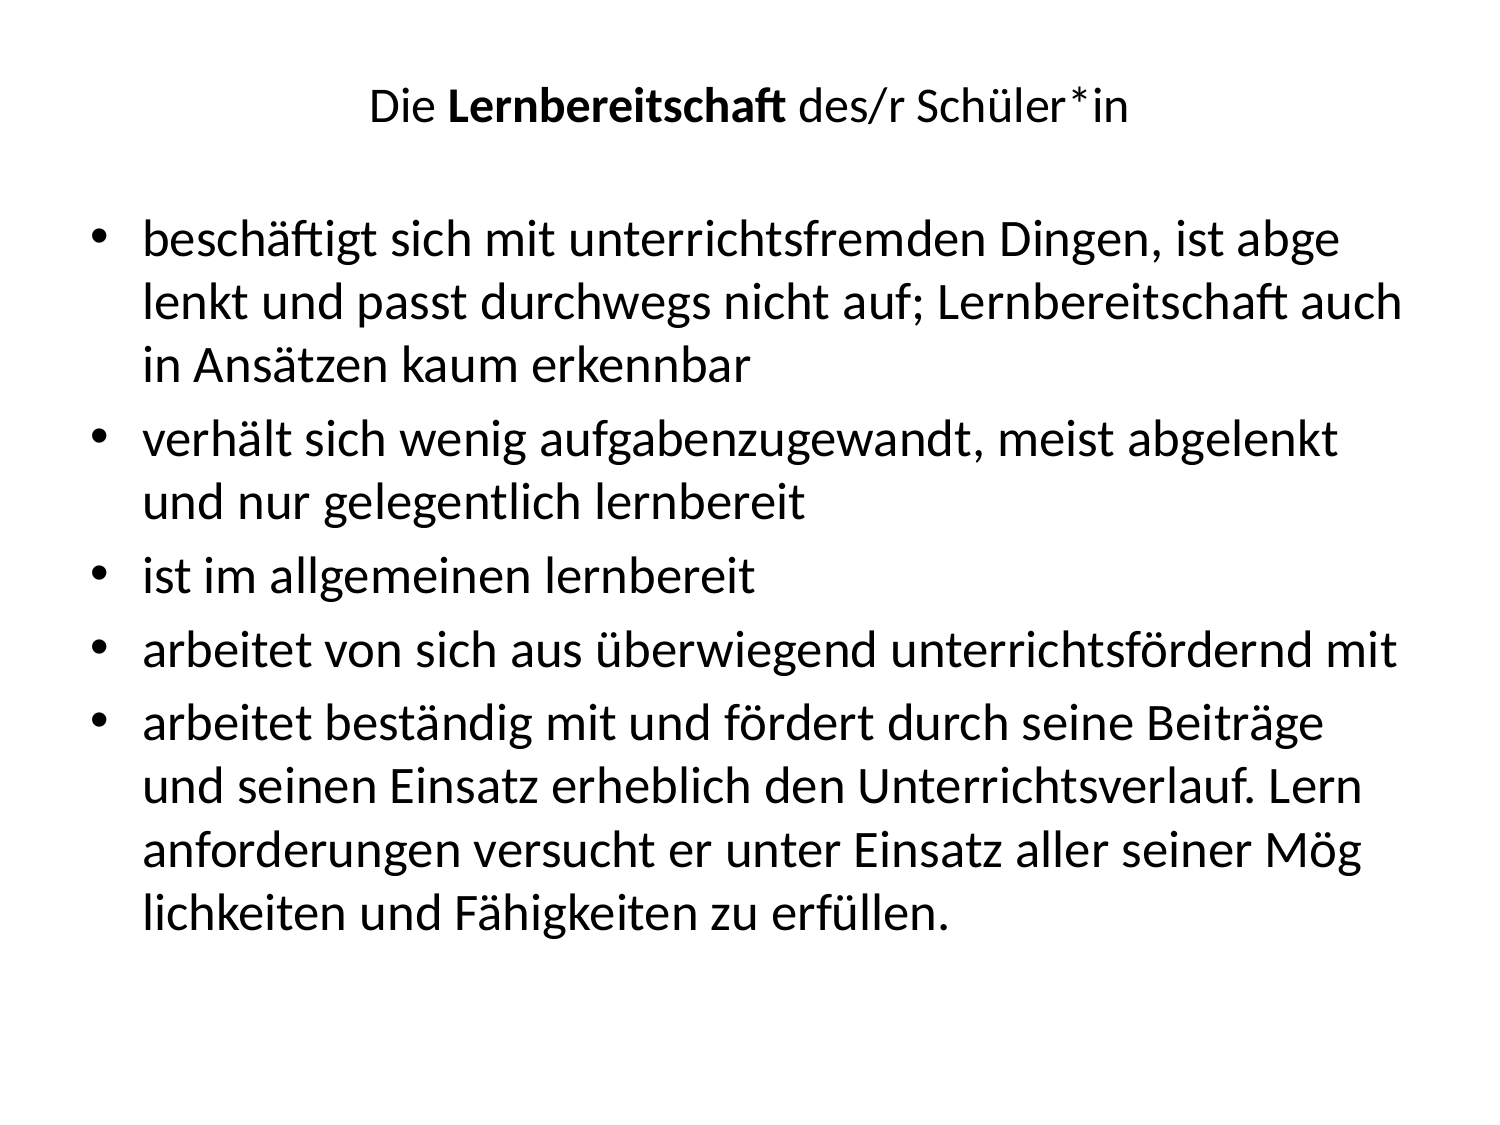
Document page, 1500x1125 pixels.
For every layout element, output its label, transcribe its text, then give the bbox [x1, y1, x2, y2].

title Die Lern­bereit­schaft des/r Schü­ler*in [75, 45, 1425, 161]
list be­schäf­tigt sich mit unter­richts­frem­den Dingen, ist ab­ge­lenkt und passt durch­wegs nicht auf; Lern­bereit­schaft auch in An­sätzen kaum er­kenn­bar ver­hält sich wenig auf­gaben­zuge­wandt, meist ab­ge­lenkt und nur ge­legent­lich lern­bereit ist im allge­meinen lern­bereit arbei­tet von sich aus über­wie­gend unter­richts­för­dernd mit arbei­tet be­stän­dig mit und för­dert durch seine Bei­träge und seinen Ein­satz er­heb­lich den Unter­richts­ver­lauf. Lern­anforde­rungen ver­sucht er unter Ein­satz aller seiner Mög­lich­keiten und Fähig­keiten zu er­füllen. [75, 196, 1425, 1005]
